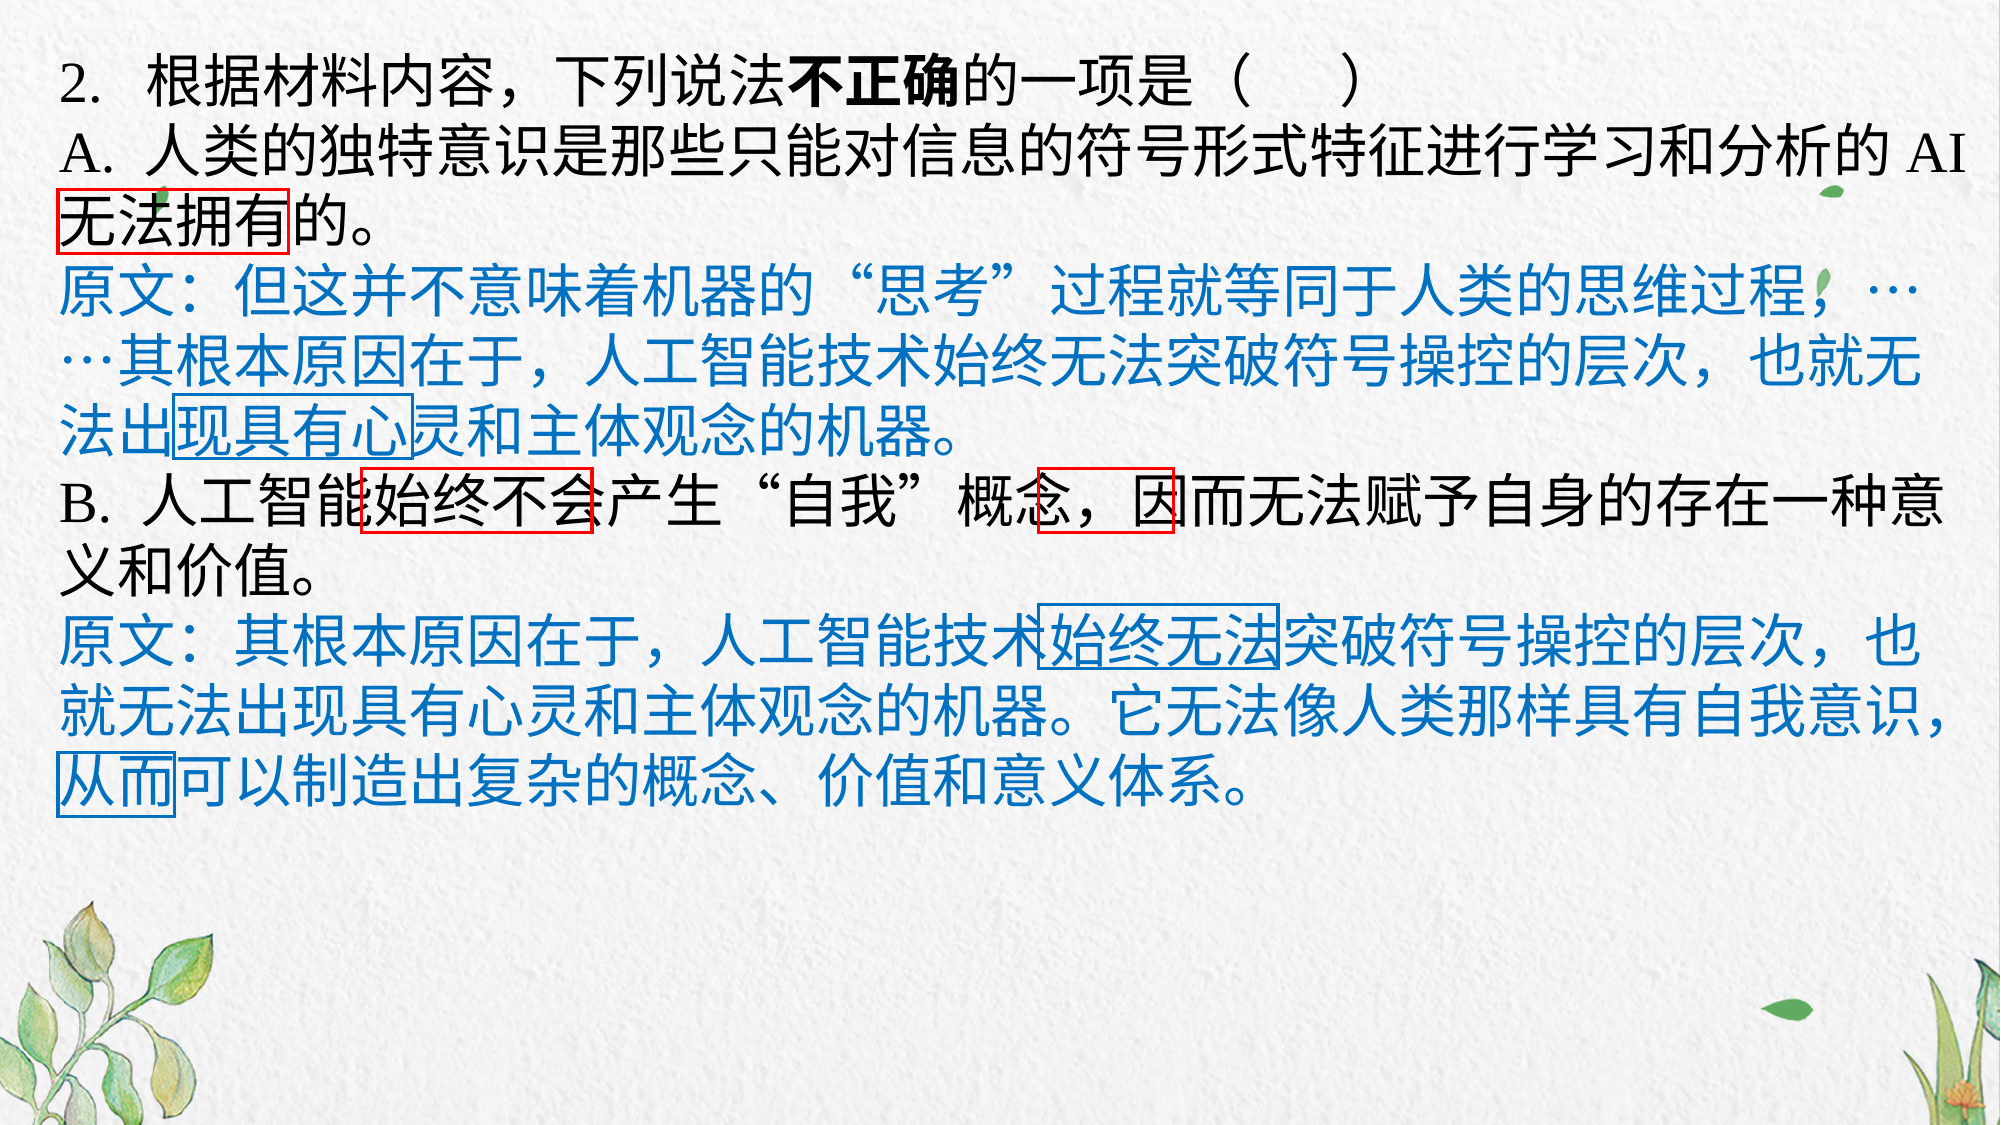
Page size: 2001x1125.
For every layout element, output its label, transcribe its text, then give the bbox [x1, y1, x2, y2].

text_box [1037, 468, 1175, 534]
text_box [1037, 603, 1279, 669]
text_box [57, 188, 290, 254]
picture [0, 0, 2000, 1125]
text_box [361, 468, 593, 534]
text_box [57, 752, 176, 818]
text_box 2. 根据材料内容，下列说法不正确的一项是（ ） A. 人类的独特意识是那些只能对信息的符号形式特征进行学习和分析的AI无法拥有的。 原文：但这并不意味着机器的“思考”过程就等同于人类的思维过程，……其根本原因在于，人工智能技术始终无法突破符号操控的层次，也就无法出现具有心灵和主体观念的机器。 B. 人工智能始终不会产生“自我”概念，因而无法赋予自身的存在一种意义和价值。 原文：其根本原因在于，人工智能技术始终无法突破符号操控的层次，也就无法出现具有心灵和主体观念的机器。它无法像人类那样具有自我意识，从而可以制造出复杂的概念、价值和意义体系。 [44, 36, 1986, 822]
text_box [172, 394, 414, 460]
